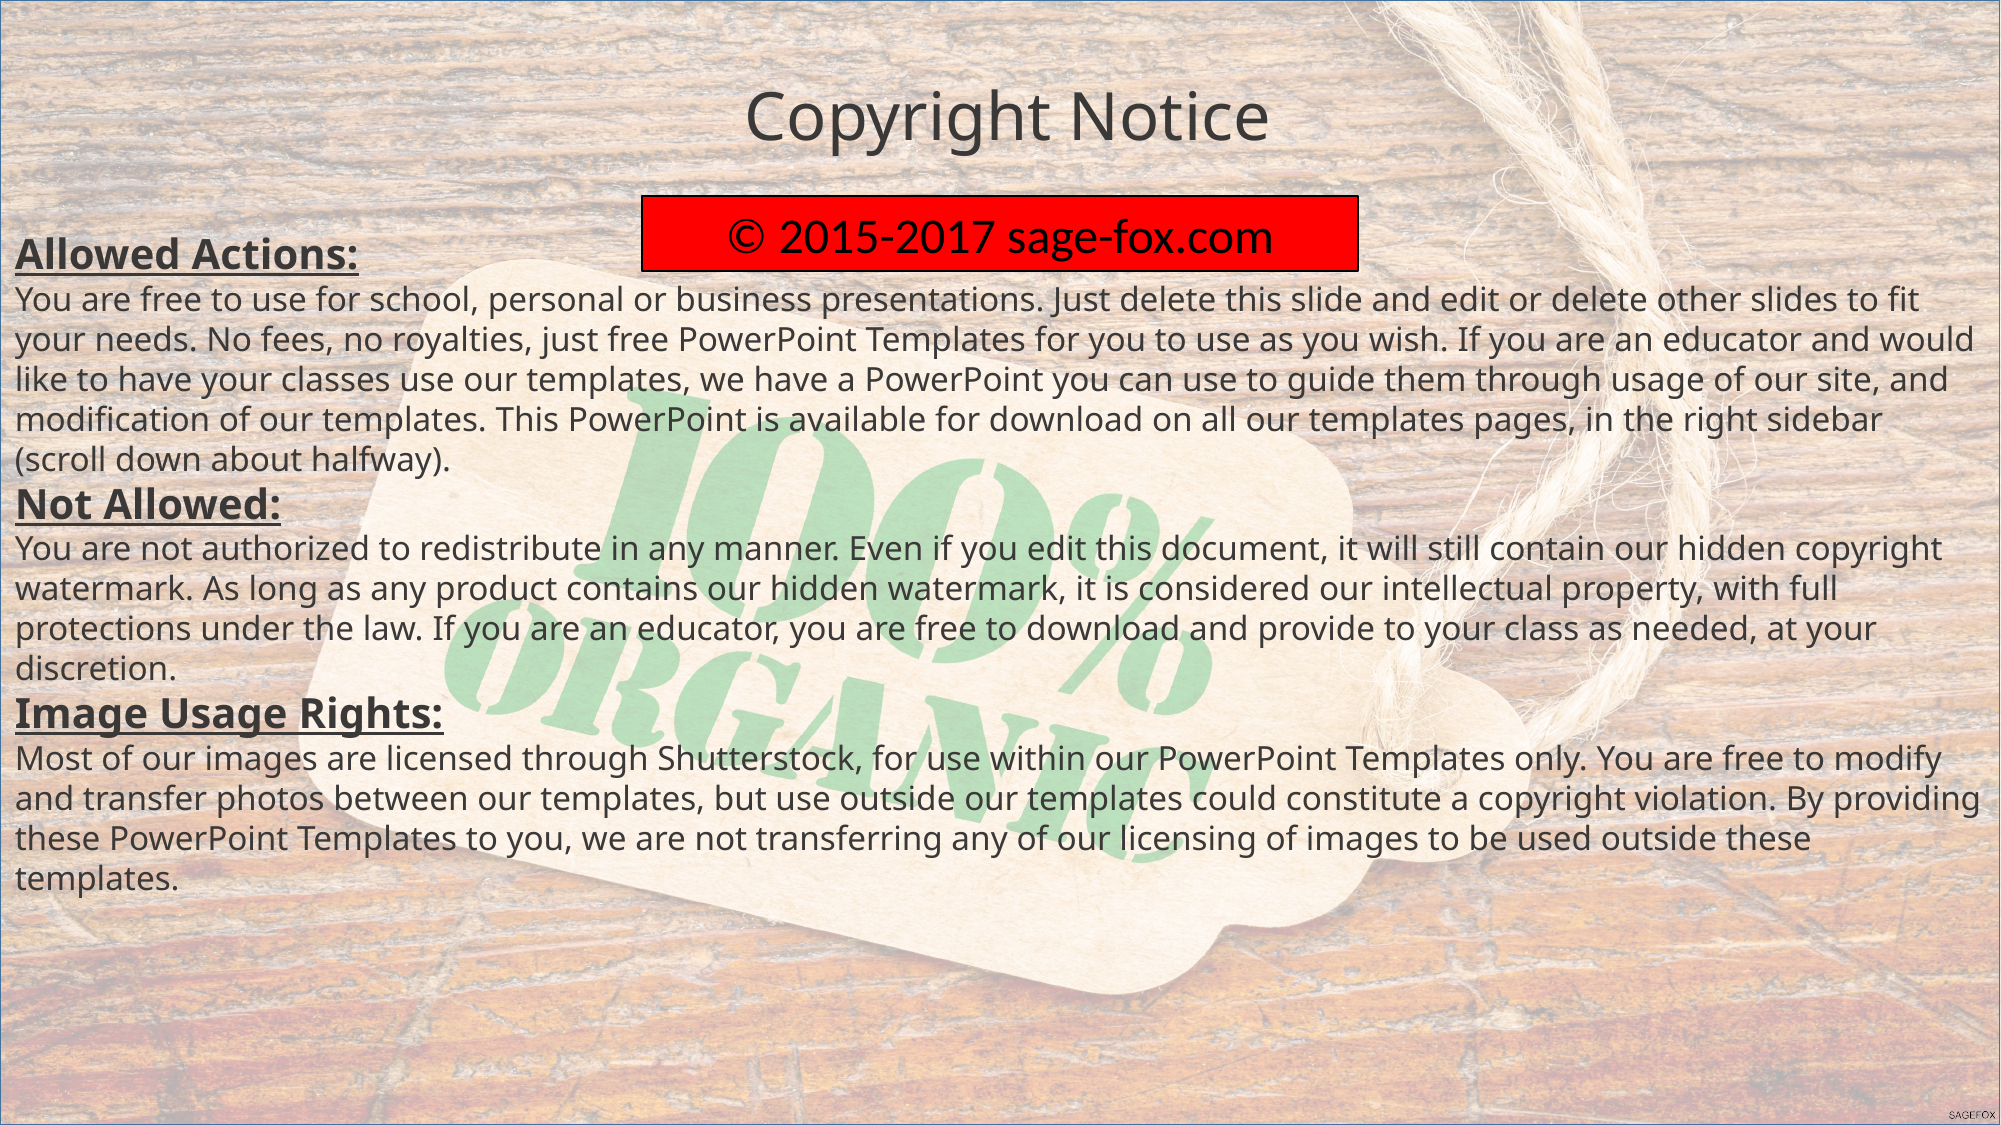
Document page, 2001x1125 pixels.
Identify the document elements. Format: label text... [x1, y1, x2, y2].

text_box Allowed Actions: You are free to use for school, personal or business presentations. Just delete this slide and edit or delete other slides to fit your needs. No fees, no royalties, just free PowerPoint Templates for you to use as you wish. If you are an educator and would like to have your classes use our templates, we have a PowerPoint you can use to guide them through usage of our site, and modification of our templates. This PowerPoint is available for download on all our templates pages, in the right sidebar (scroll down about halfway). Not Allowed: You are not authorized to redistribute in any manner. Even if you edit this document, it will still contain our hidden copyright watermark. As long as any product contains our hidden watermark, it is considered our intellectual property, with full protections under the law. If you are an educator, you are free to download and provide to your class as needed, at your discretion. Image Usage Rights: Most of our images are licensed through Shutterstock, for use within our PowerPoint Templates only. You are free to modify and transfer photos between our templates, but use outside our templates could constitute a copyright violation. By providing these PowerPoint Templates to you, we are not transferring any of our licensing of images to be used outside these templates. [0, 0, 2000, 1125]
text_box © 2015-2017 sage-fox.com [641, 196, 1358, 272]
title Copyright Notice [493, 60, 1524, 178]
